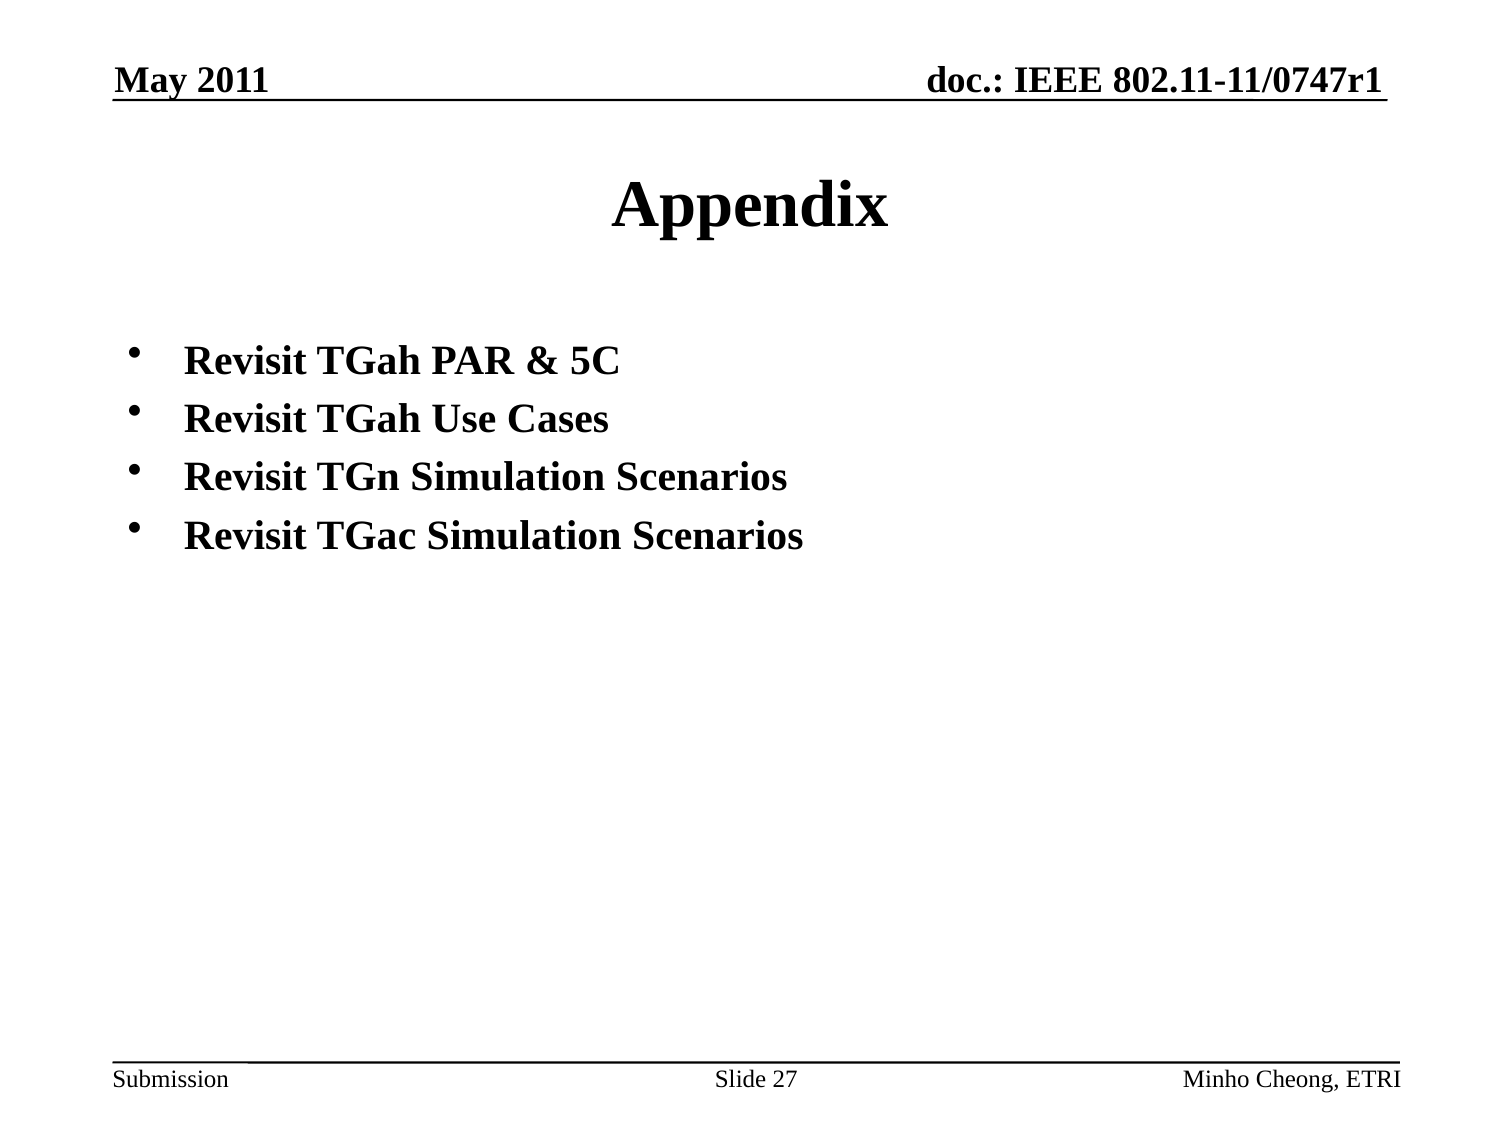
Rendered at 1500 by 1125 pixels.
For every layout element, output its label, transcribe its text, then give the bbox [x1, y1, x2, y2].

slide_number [114, 54, 272, 101]
list Revisit TGah PAR & 5C Revisit TGah Use Cases Revisit TGn Simulation Scenarios Revisit TGac Simulation Scenarios [112, 324, 1388, 1001]
title Appendix [112, 112, 1388, 288]
slide_number Slide 27 [712, 1061, 800, 1093]
footer Minho Cheong, ETRI [1180, 1061, 1402, 1093]
